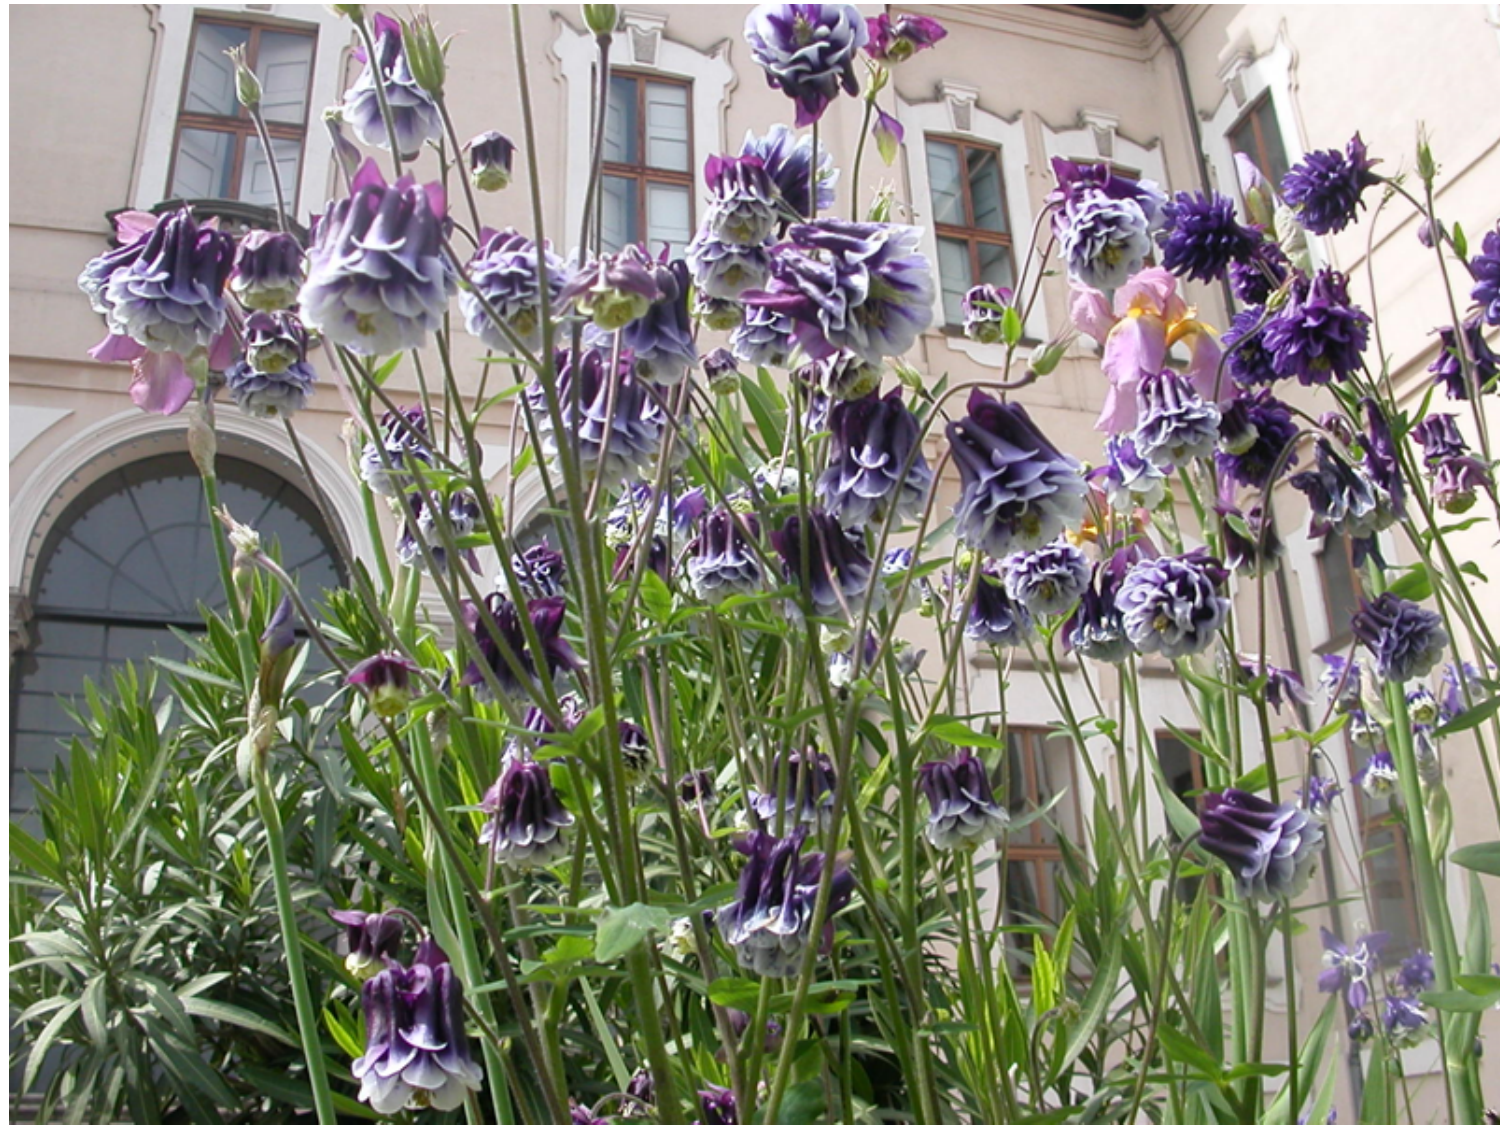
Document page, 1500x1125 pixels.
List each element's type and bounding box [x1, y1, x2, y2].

list [8, 4, 1500, 1125]
